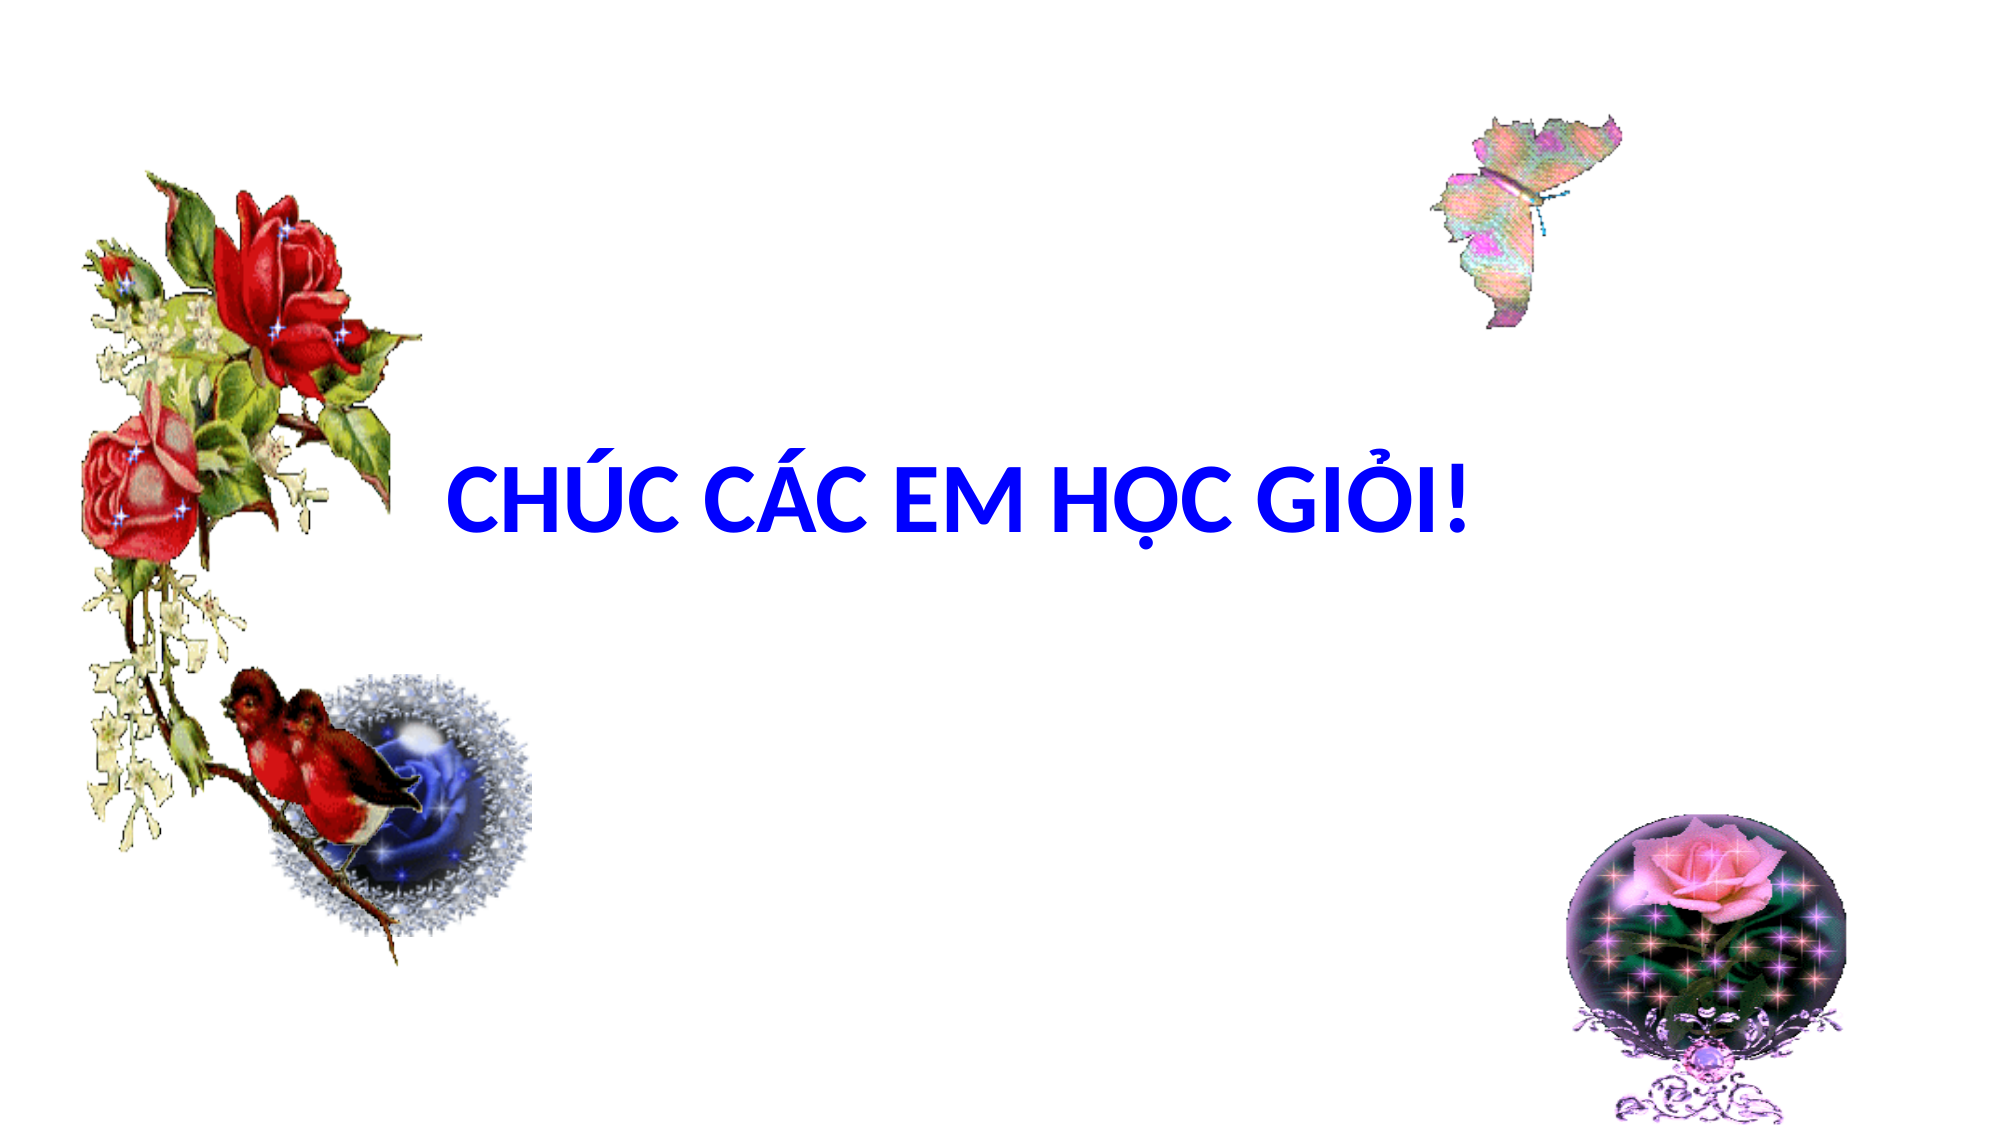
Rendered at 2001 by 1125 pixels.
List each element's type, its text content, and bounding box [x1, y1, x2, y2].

picture [1424, 749, 1988, 1125]
picture [1362, 49, 1663, 366]
text_box CHÚC CÁC EM HỌC GIỎI! [491, 424, 1788, 680]
picture [49, 136, 532, 987]
